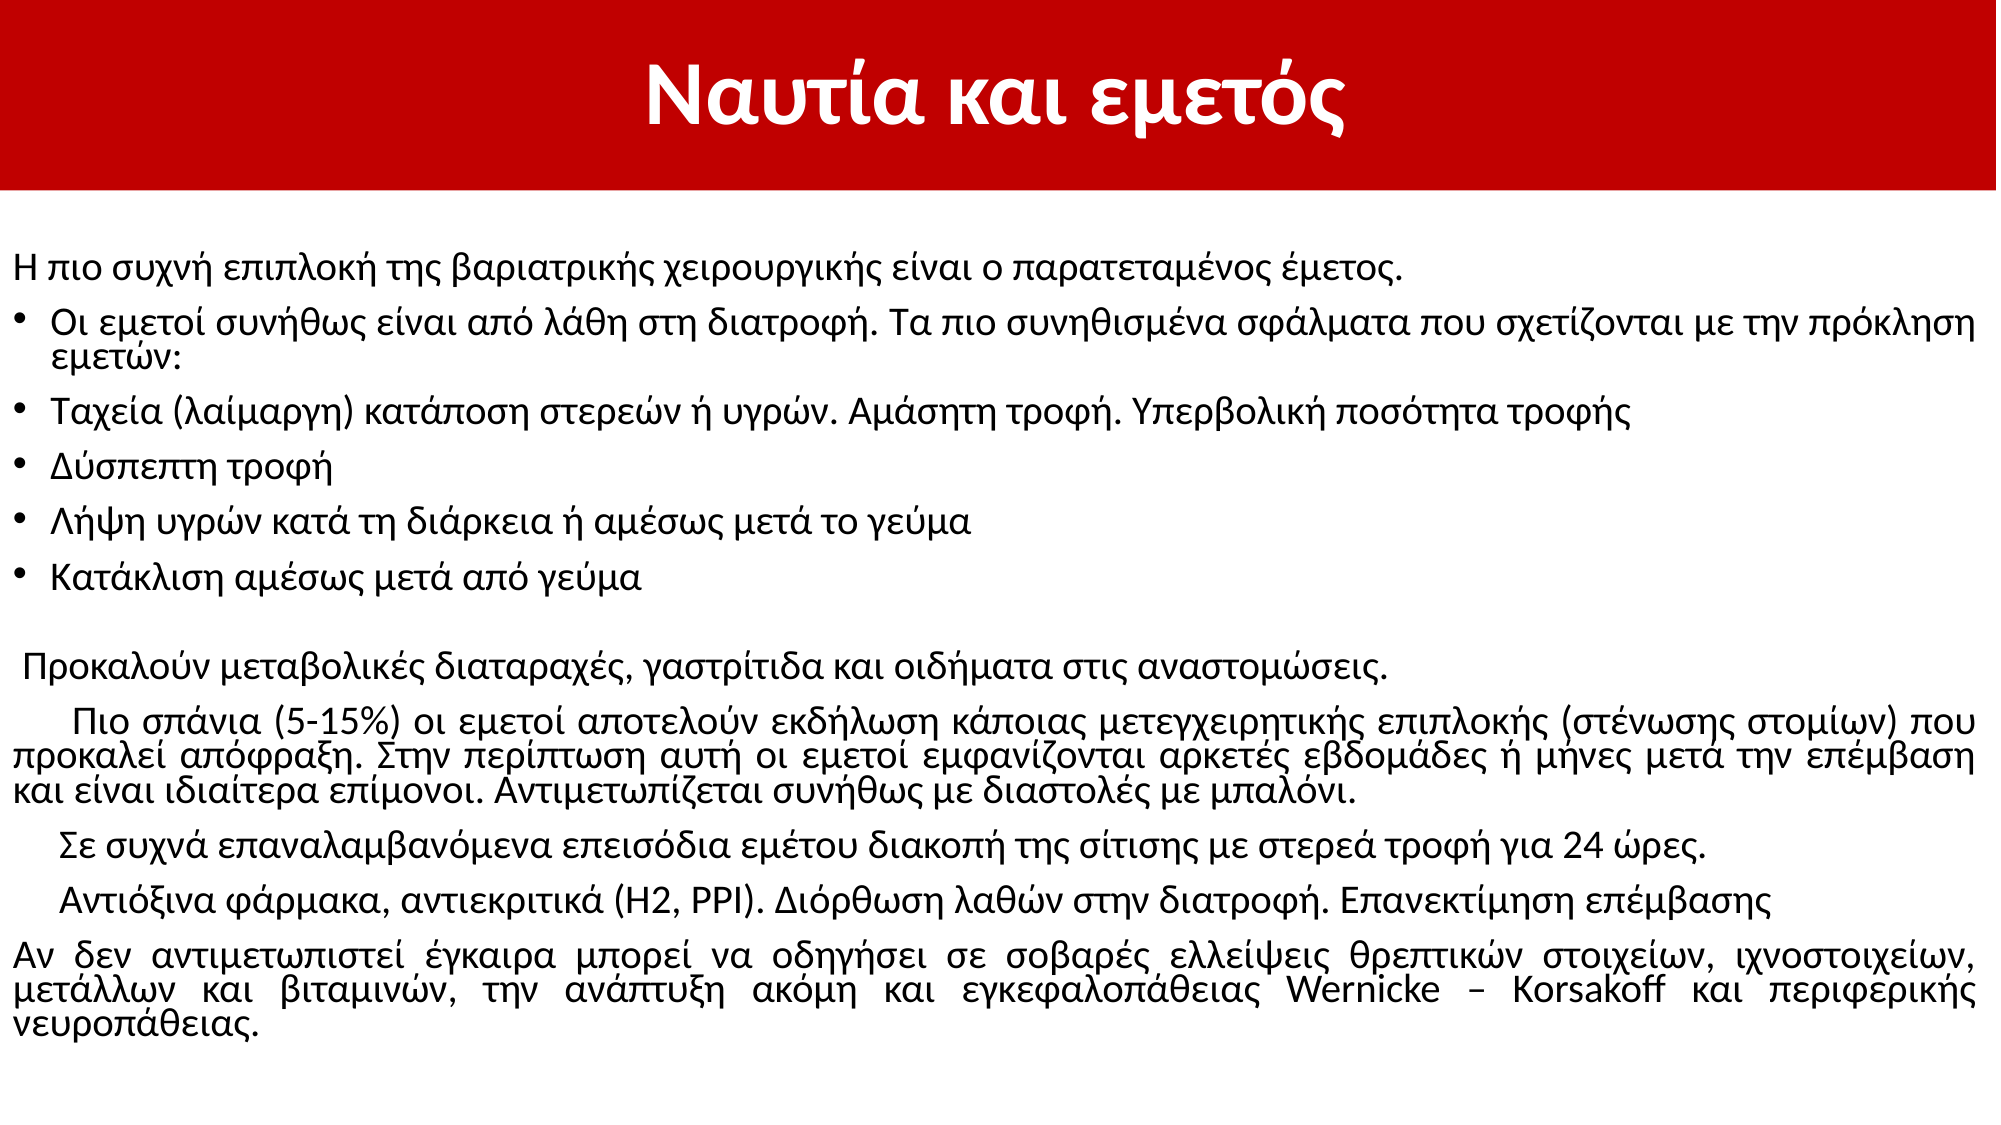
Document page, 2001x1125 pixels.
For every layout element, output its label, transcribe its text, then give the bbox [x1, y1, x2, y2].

list Η πιο συχνή επιπλοκή της βαριατρικής χειρουργικής είναι ο παρατεταμένος έμετος. Οι εμετοί συνήθως είναι από λάθη στη διατροφή. Τα πιο συνηθισμένα σφάλματα που σχετίζονται με την πρόκληση εμετών: Ταχεία (λαίμαργη) κατάποση στερεών ή υγρών. Αμάσητη τροφή. Υπερβολική ποσότητα τροφής Δύσπεπτη τροφή Λήψη υγρών κατά τη διάρκεια ή αμέσως μετά το γεύμα Κατάκλιση αμέσως μετά από γεύμα Προκαλούν μεταβολικές διαταραχές, γαστρίτιδα και οιδήματα στις αναστομώσεις. Πιο σπάνια (5-15%) οι εμετοί αποτελούν εκδήλωση κάποιας μετεγχειρητικής επιπλοκής (στένωσης στομίων) που προκαλεί απόφραξη. Στην περίπτωση αυτή οι εμετοί εμφανίζονται αρκετές εβδομάδες ή μήνες μετά την επέμβαση και είναι ιδιαίτερα επίμονοι. Αντιμετωπίζεται συνήθως με διαστολές με μπαλόνι. Σε συχνά επαναλαμβανόμενα επεισόδια εμέτου διακοπή της σίτισης με στερεά τροφή για 24 ώρες. Αντιόξινα φάρμακα, αντιεκριτικά (H2, PPI). Διόρθωση λαθών στην διατροφή. Επανεκτίμηση επέμβασης Αν δεν αντιμετωπιστεί έγκαιρα μπορεί να οδηγήσει σε σοβαρές ελλείψεις θρεπτικών στοιχείων, ιχνοστοιχείων, μετάλλων και βιταμινών, την ανάπτυξη ακόμη και εγκεφαλοπάθειας Wernicke – Korsakoff και περιφερικής νευροπάθειας. [0, 190, 1994, 1125]
title Ναυτία και εμετός [0, 0, 1996, 191]
